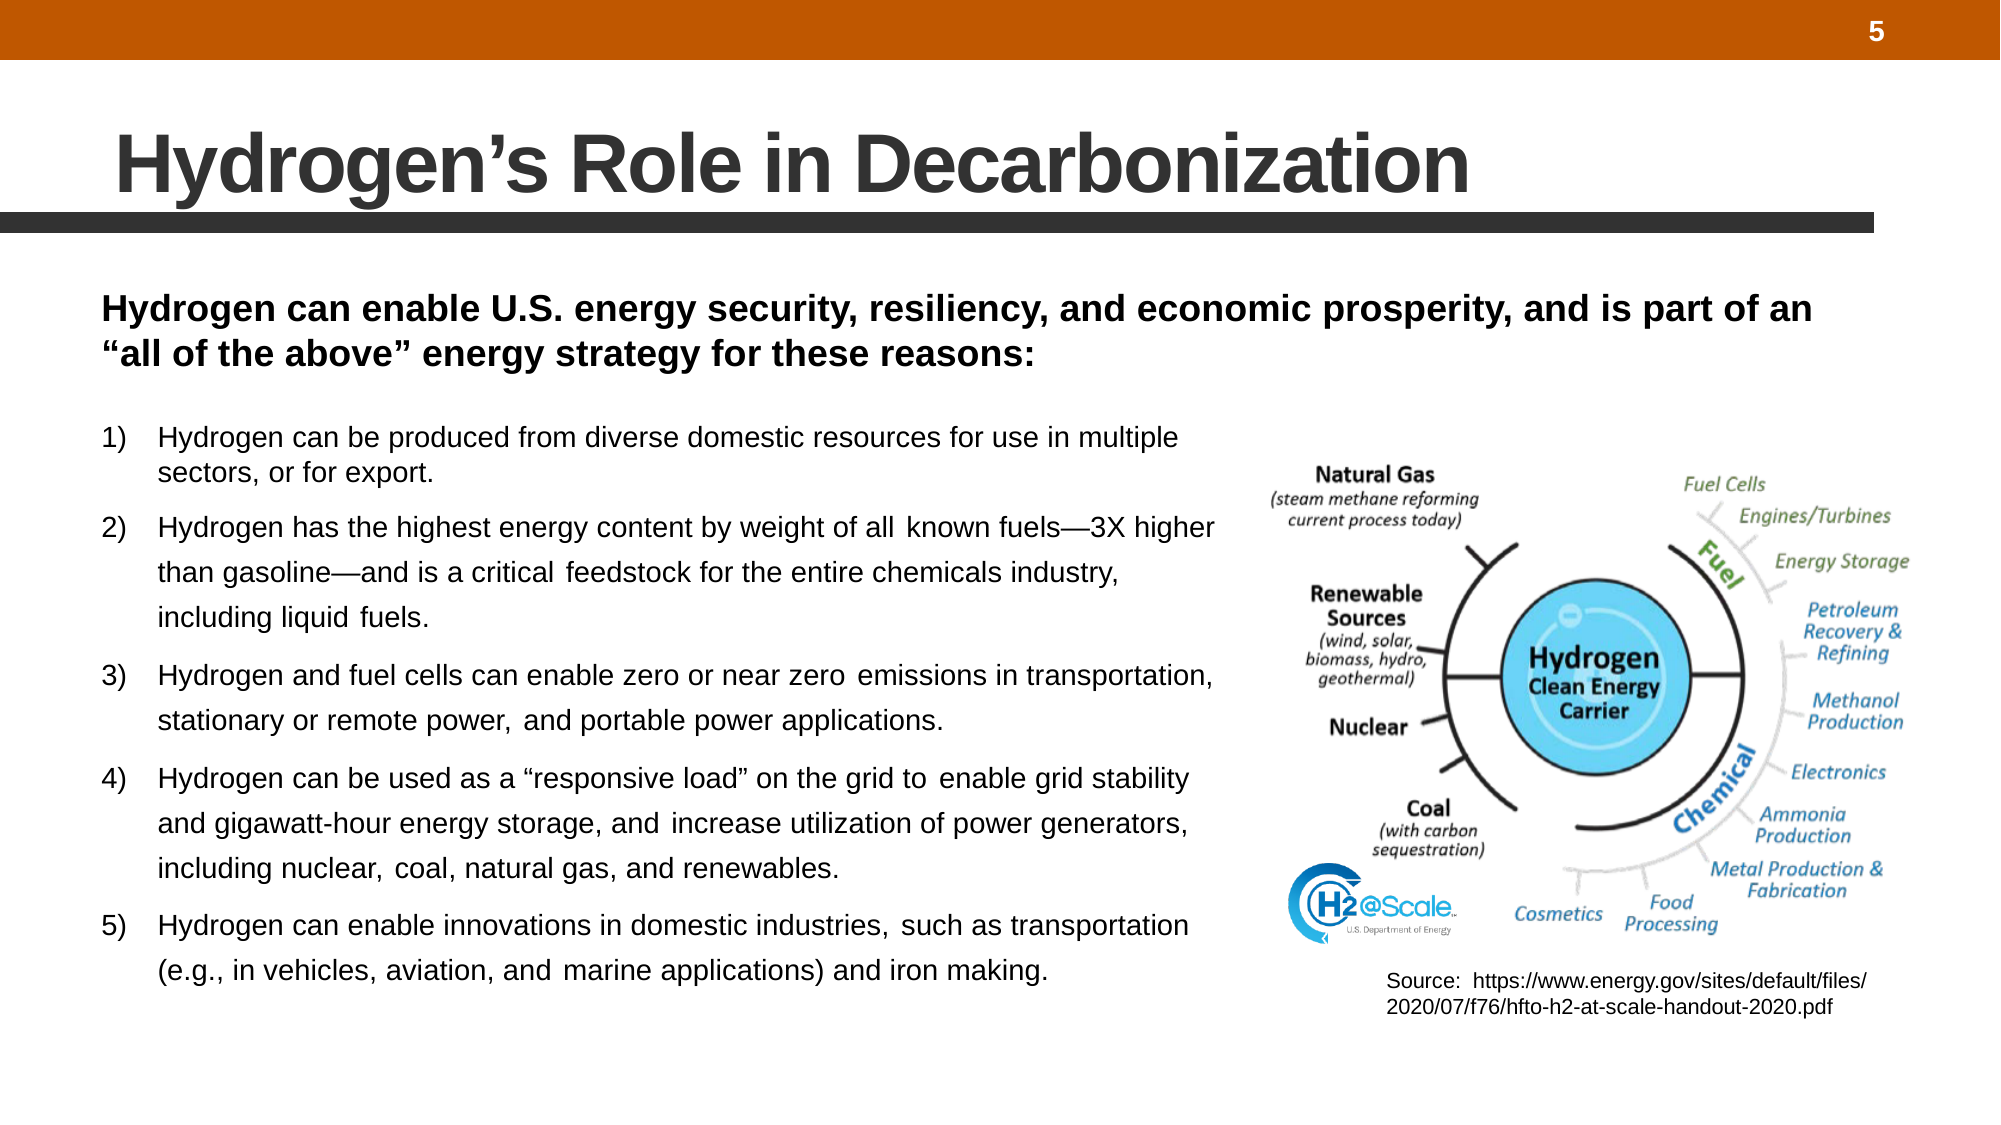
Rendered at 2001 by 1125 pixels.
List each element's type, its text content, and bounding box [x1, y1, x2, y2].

slide_number 5 [1666, 3, 1900, 57]
title Hydrogen’s Role in Decarbonization [99, 77, 1900, 240]
text_box Source: https://www.energy.gov/sites/default/files/ 2020/07/f76/hfto-h2-at-scale-handout-2020.pdf [1371, 959, 1893, 1027]
text_box Hydrogen can be produced from diverse domestic resources for use in multiple sectors, or for export. Hydrogen has the highest energy content by weight of all known fuels―3X higher than gasoline―and is a critical feedstock for the entire chemicals industry, including liquid fuels. Hydrogen and fuel cells can enable zero or near zero emissions in transportation, stationary or remote power, and portable power applications. Hydrogen can be used as a “responsive load” on the grid to enable grid stability and gigawatt-hour energy storage, and increase utilization of power generators, including nuclear, coal, natural gas, and renewables. Hydrogen can enable innovations in domestic industries, such as transportation (e.g., in vehicles, aviation, and marine applications) and iron making. [86, 382, 1240, 996]
picture [1264, 442, 1927, 947]
text_box Hydrogen can enable U.S. energy security, resiliency, and economic prosperity, and is part of an “all of the above” energy strategy for these reasons: [86, 276, 1838, 382]
